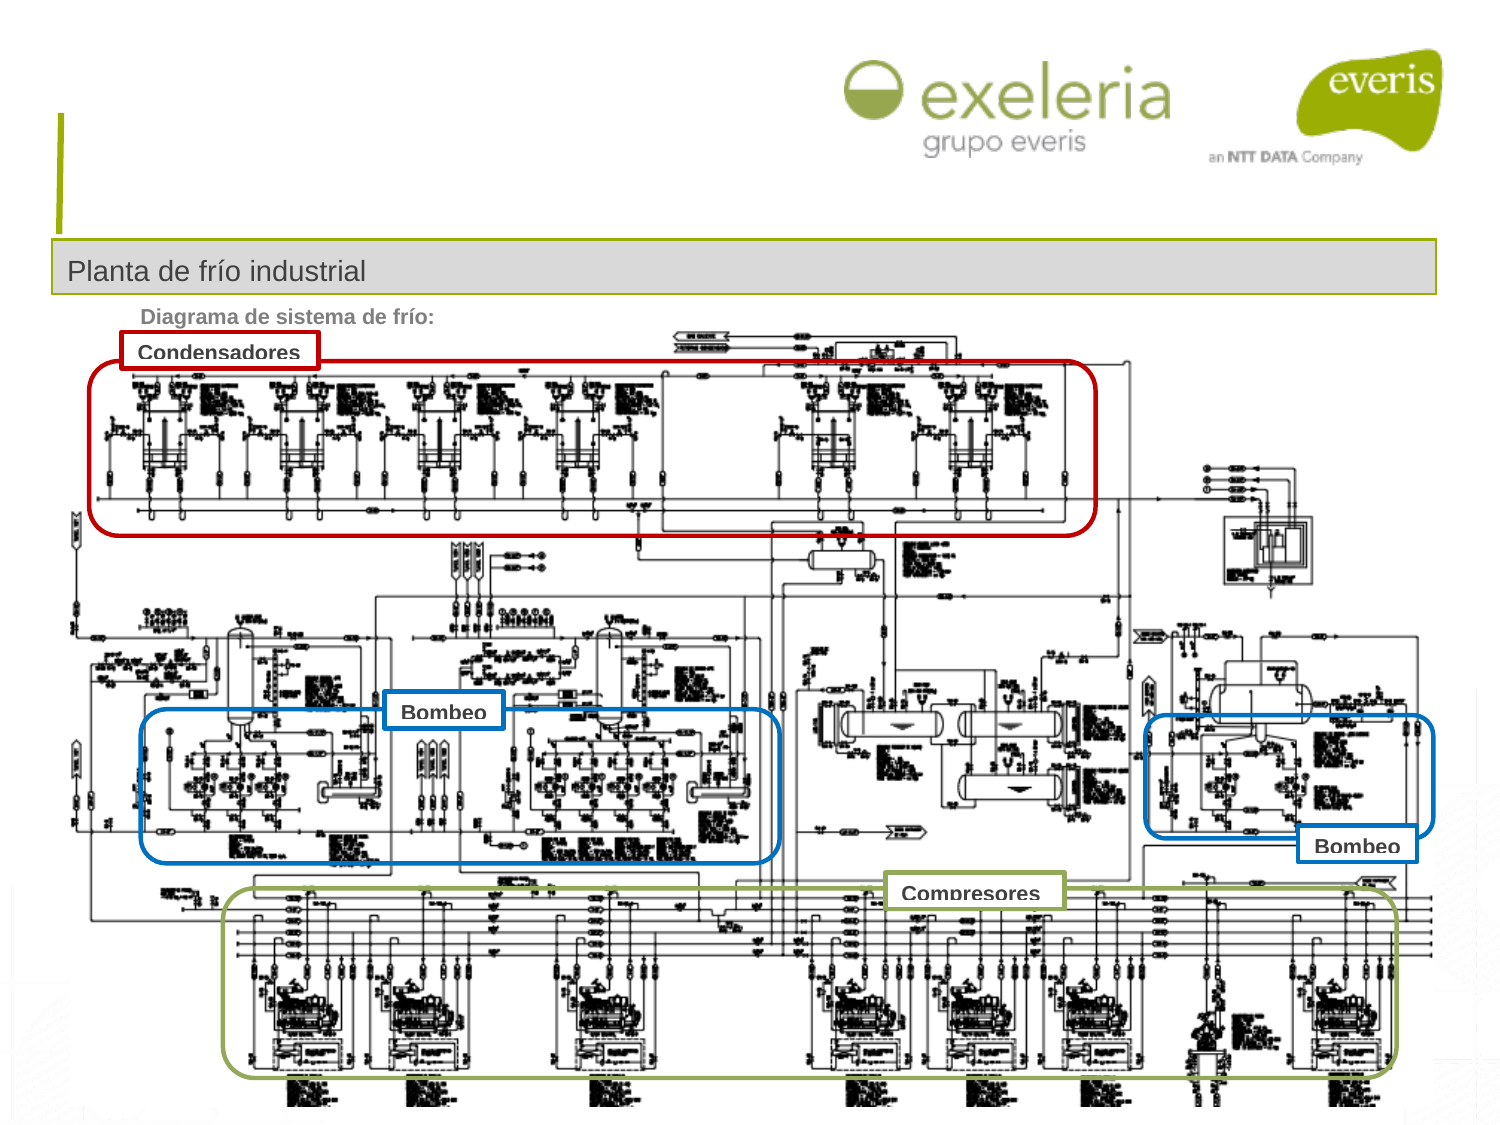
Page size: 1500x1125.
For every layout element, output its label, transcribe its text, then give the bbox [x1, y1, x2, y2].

picture [0, 304, 1500, 1125]
text_box Planta de frío industrial [51, 238, 1437, 295]
picture [844, 60, 1170, 158]
picture [1199, 27, 1453, 186]
